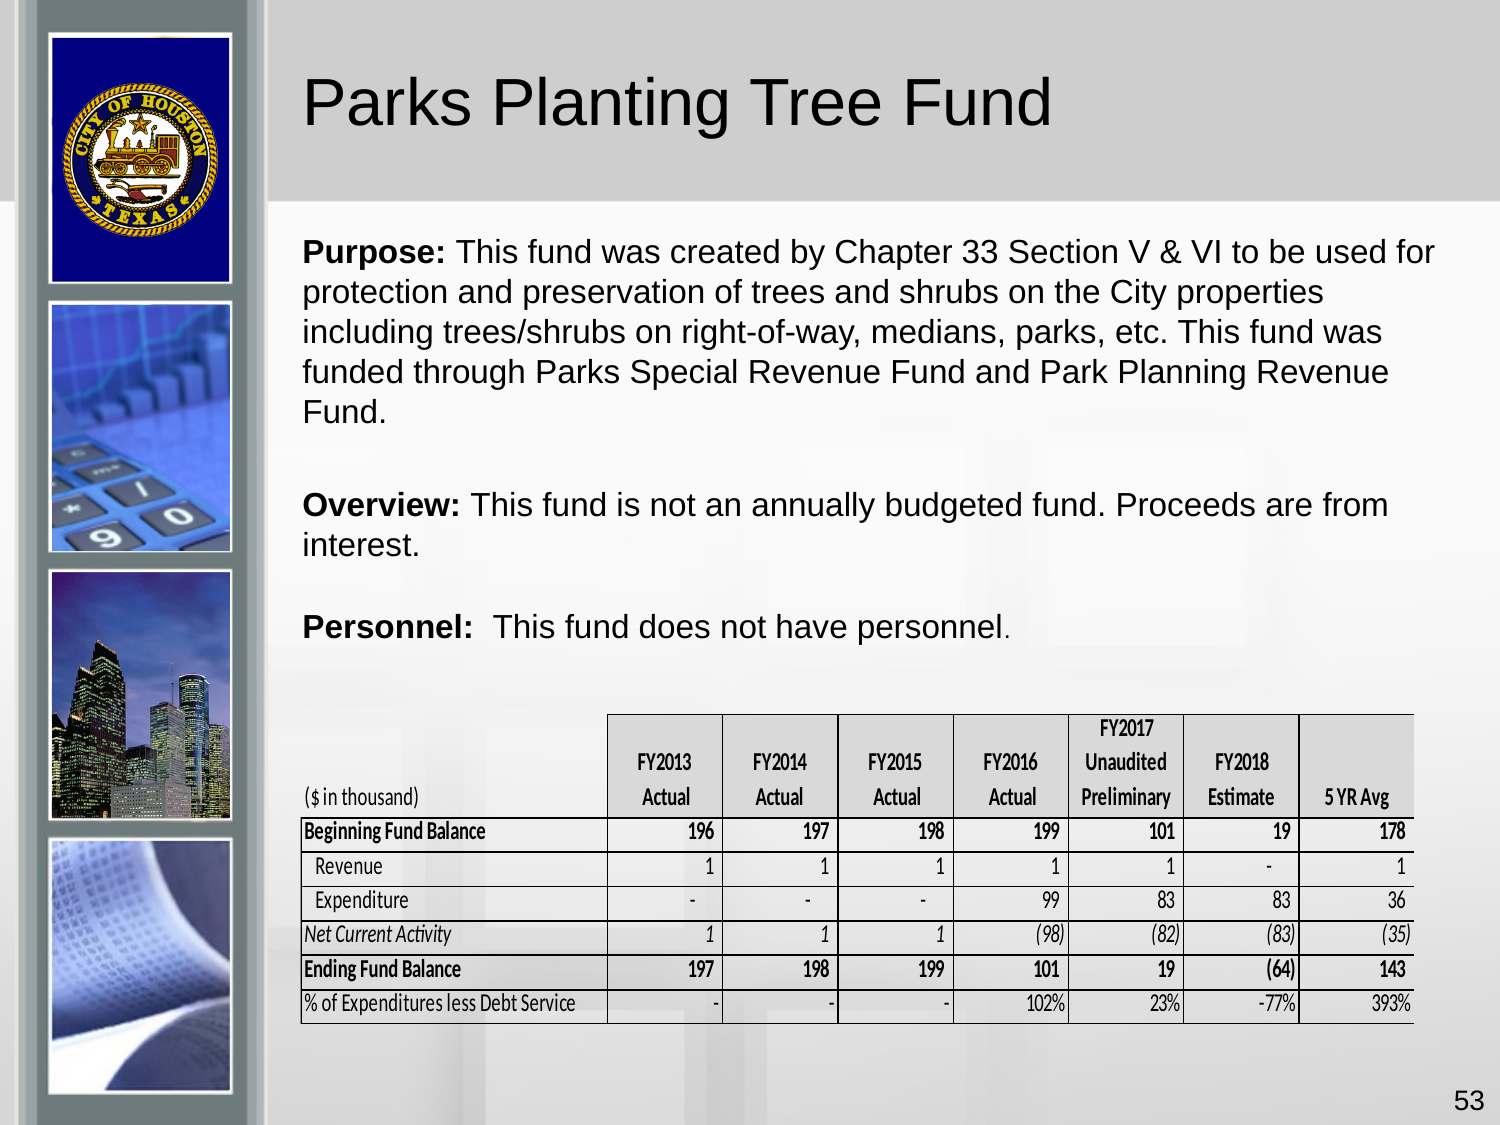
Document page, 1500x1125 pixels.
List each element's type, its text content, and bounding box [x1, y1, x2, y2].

picture [300, 713, 1416, 1026]
list Purpose: This fund was created by Chapter 33 Section V & VI to be used for protection and preservation of trees and shrubs on the City properties including trees/shrubs on right-of-way, medians, parks, etc. This fund was funded through Parks Special Revenue Fund and Park Planning Revenue Fund. Overview: This fund is not an annually budgeted fund. Proceeds are from interest. Personnel: This fund does not have personnel. [287, 222, 1476, 1076]
slide_number 53 [1187, 1074, 1500, 1125]
title Parks Planting Tree Fund [287, 4, 1476, 193]
picture [0, 0, 1500, 1125]
